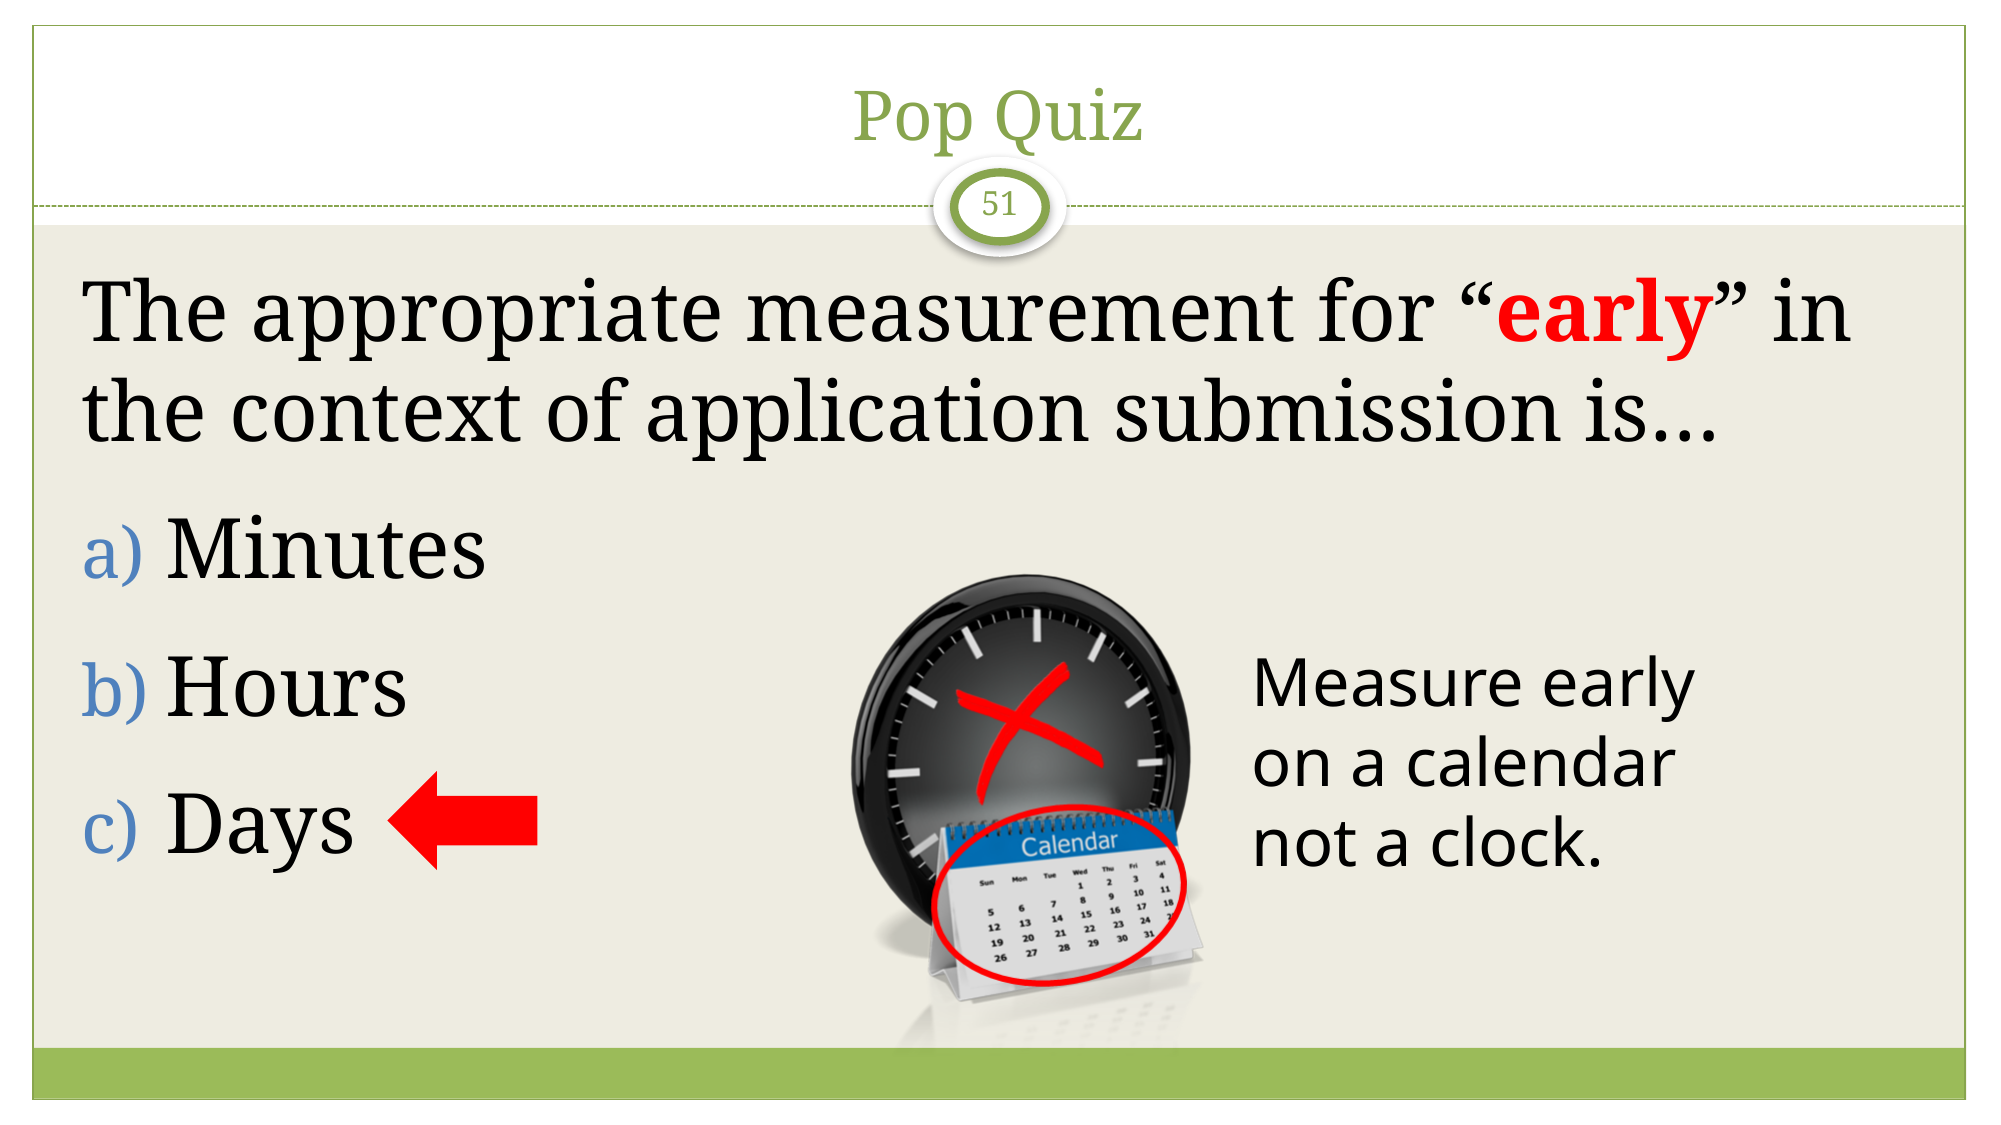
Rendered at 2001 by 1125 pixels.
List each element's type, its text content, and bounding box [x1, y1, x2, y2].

list The appropriate measurement for “early” in the context of application submission is… Minutes Hours Days [65, 250, 1927, 1001]
text_box Measure early on a calendar not a clock. [1244, 632, 1761, 887]
title Pop Quiz [65, 37, 1933, 162]
slide_number 51 [950, 168, 1050, 241]
picture [799, 537, 1238, 1059]
text_box [386, 770, 539, 871]
